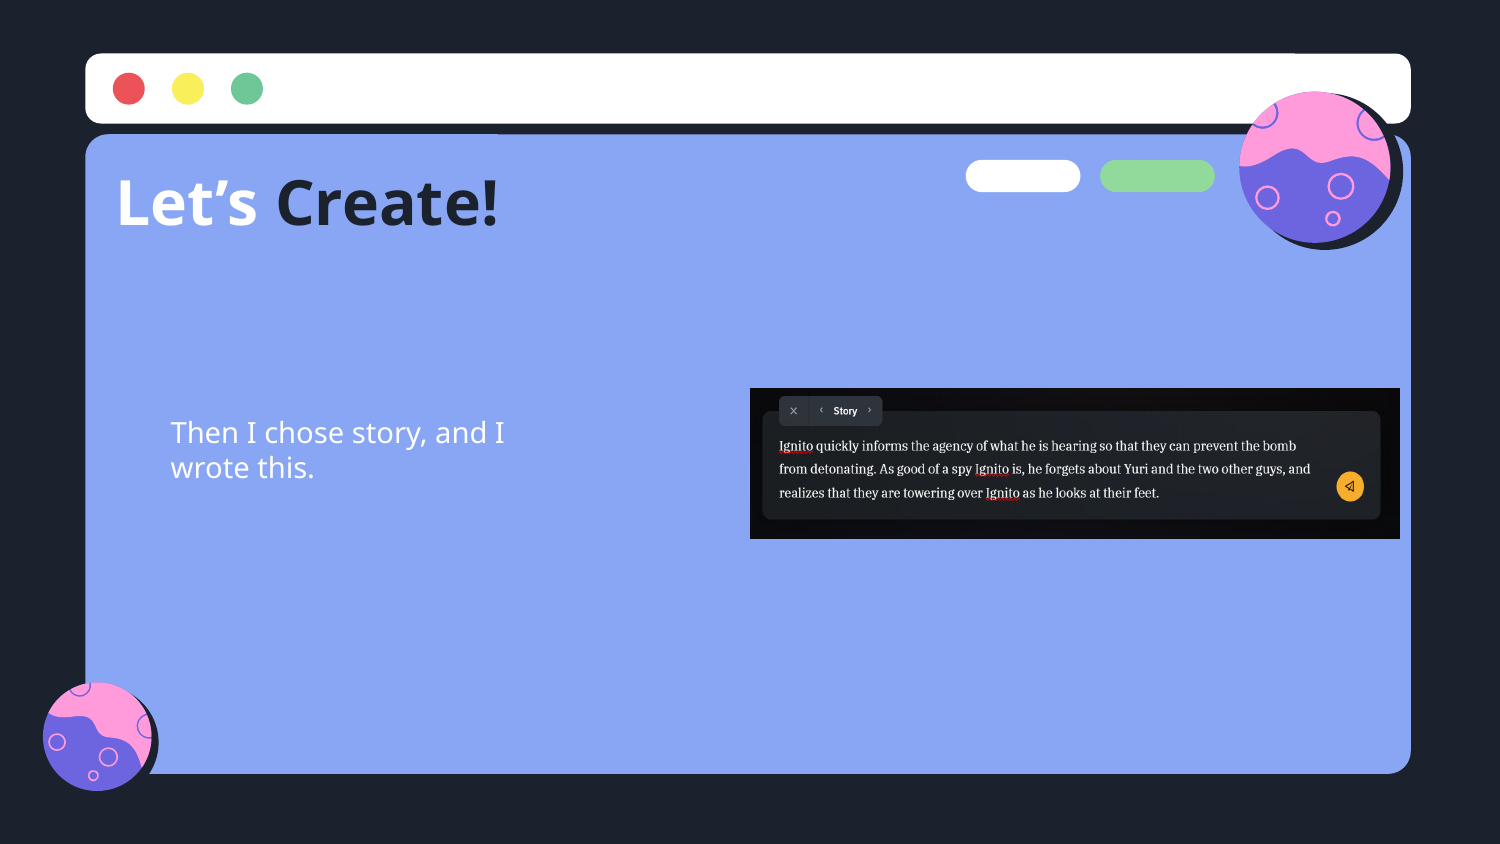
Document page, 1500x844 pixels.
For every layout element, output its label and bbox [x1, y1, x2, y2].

text_box [100, 0, 1400, 844]
